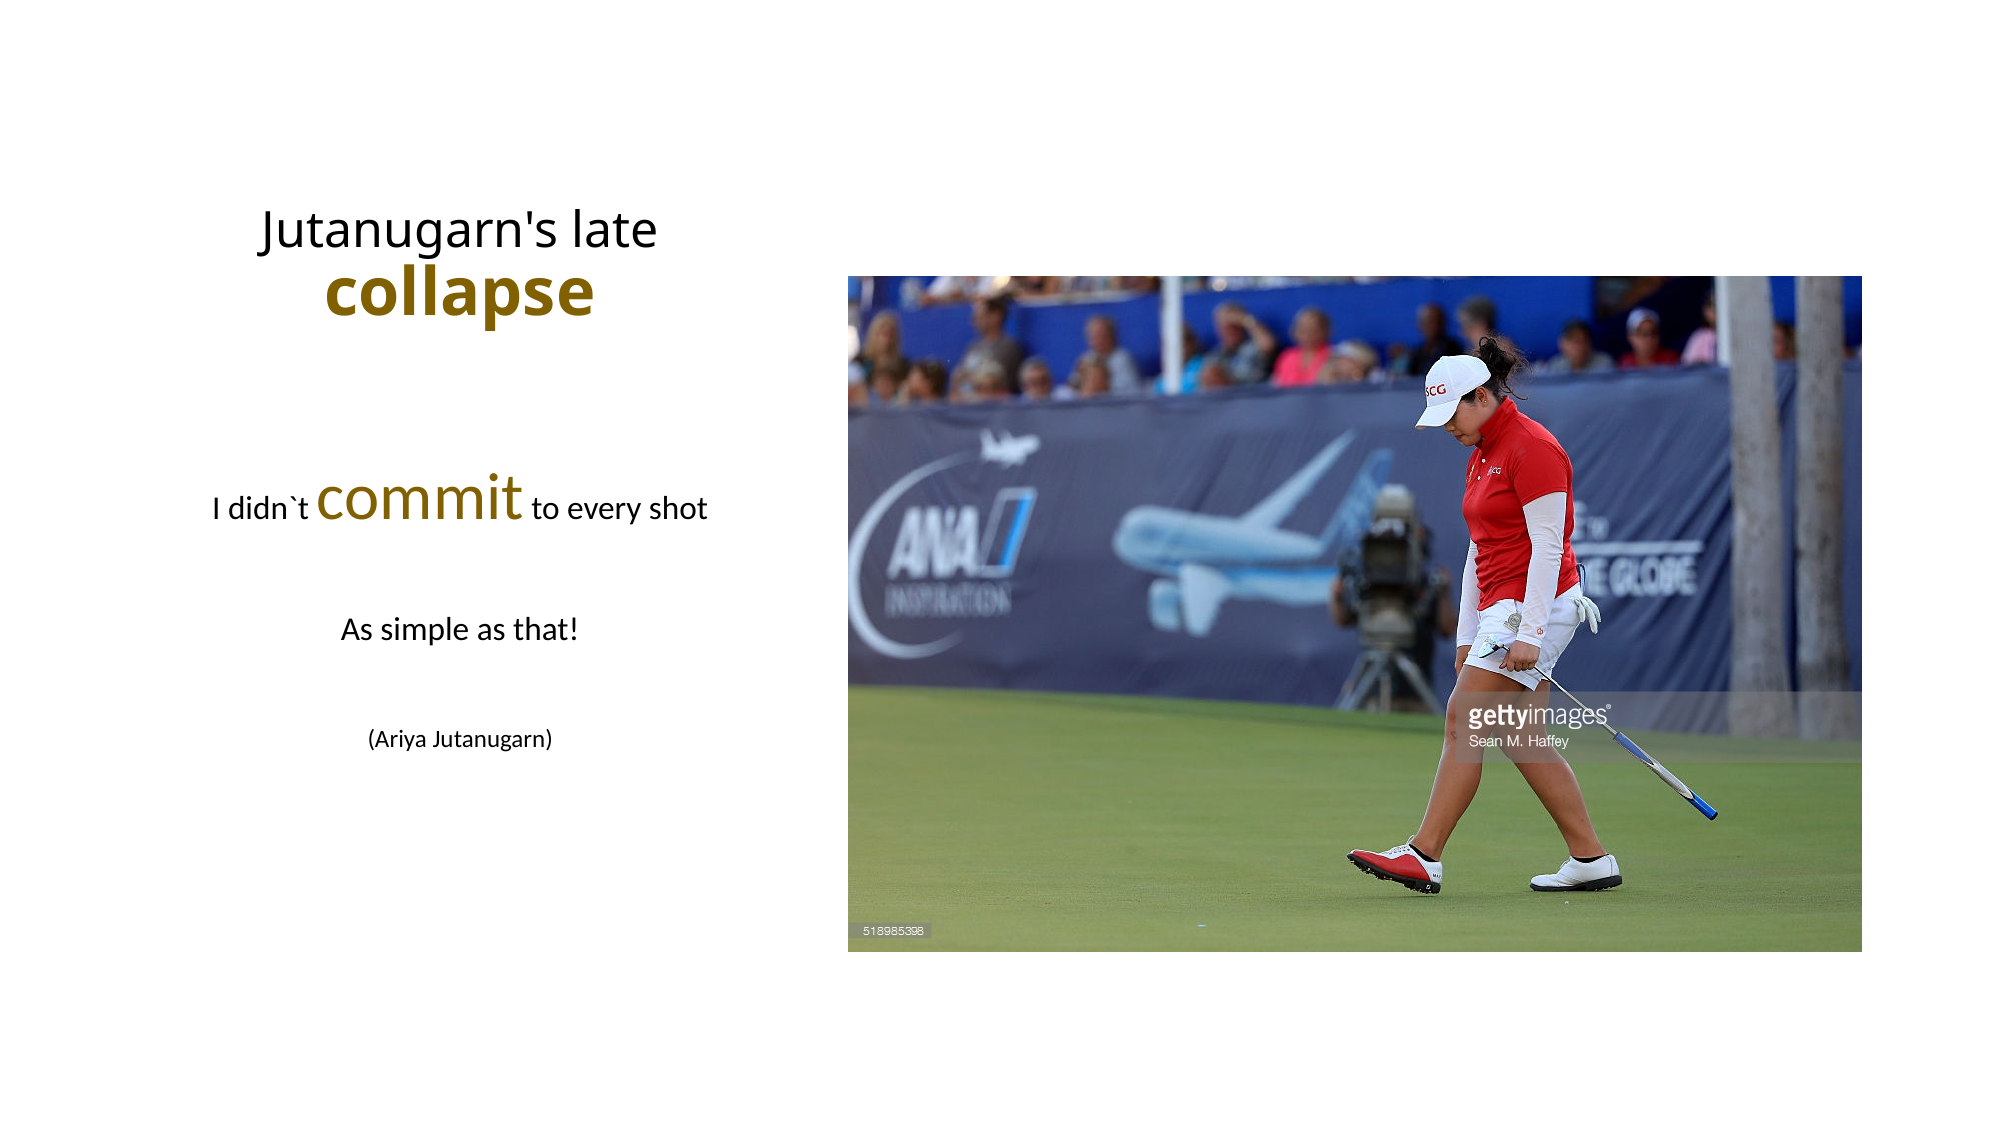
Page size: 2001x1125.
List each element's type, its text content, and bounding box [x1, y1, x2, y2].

title Jutanugarn's late collapse [137, 75, 783, 337]
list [848, 276, 1862, 952]
list I didn`t commit to every shot As simple as that! (Ariya Jutanugarn) [137, 337, 783, 963]
